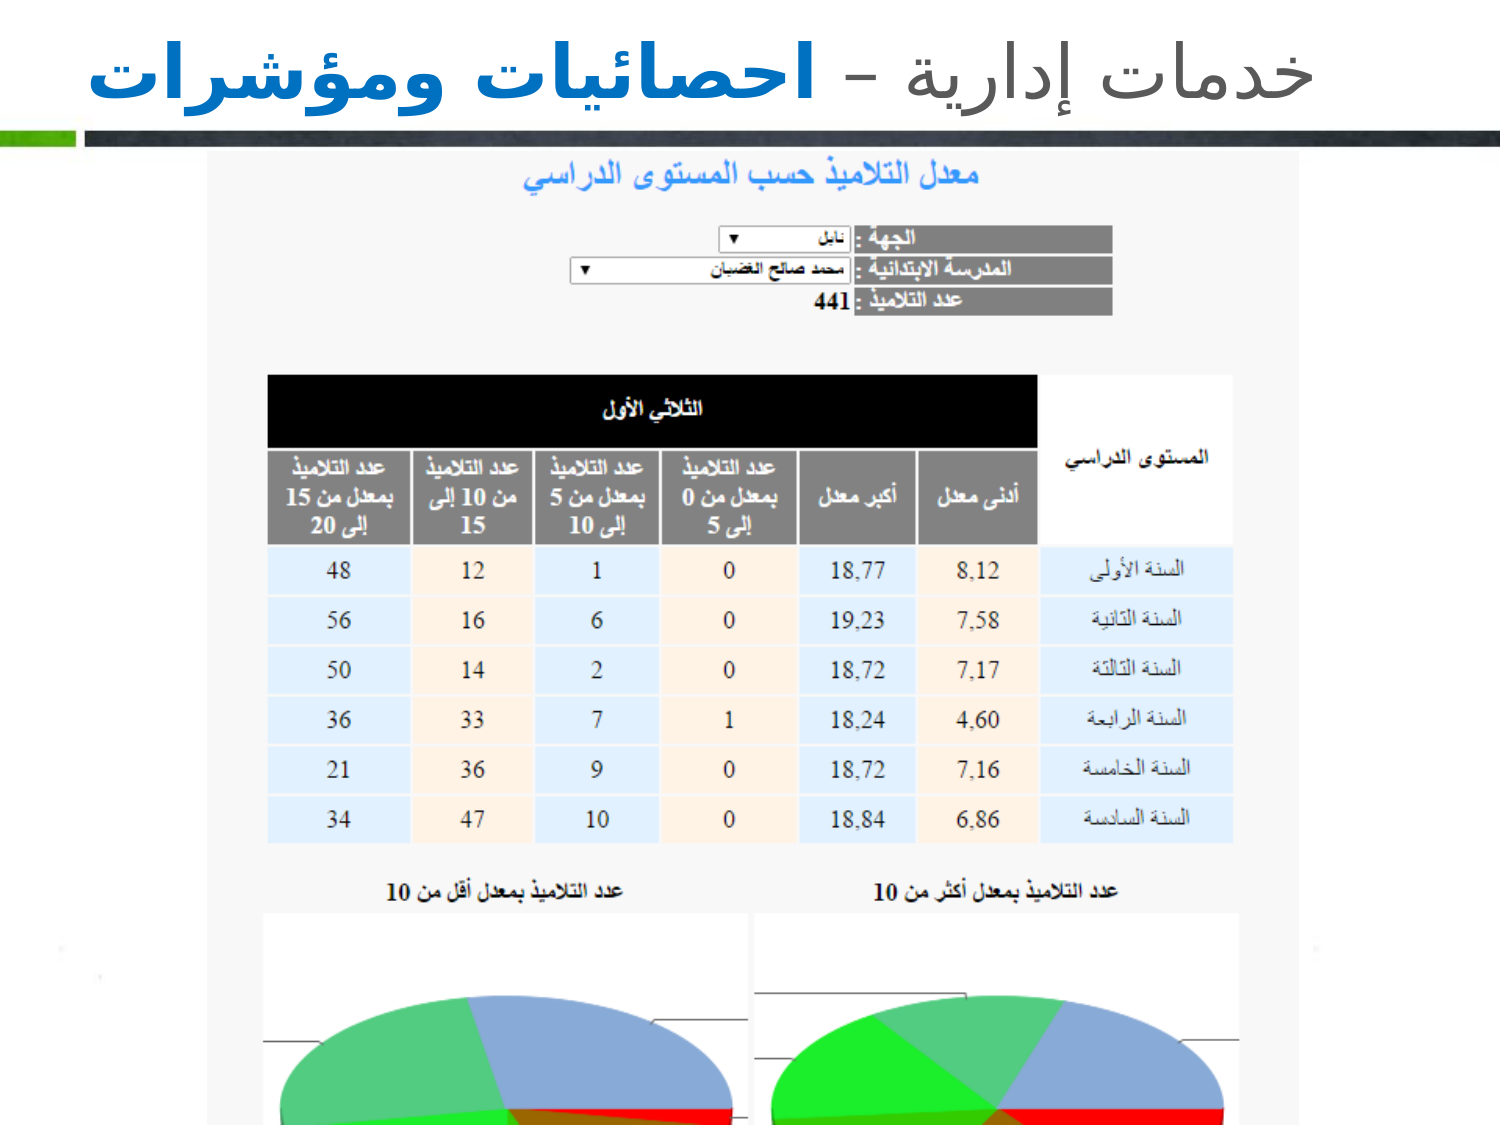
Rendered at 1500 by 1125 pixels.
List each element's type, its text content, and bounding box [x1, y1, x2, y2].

title خدمات إدارية – احصائيات ومؤشرات [71, 12, 1450, 125]
picture [0, 0, 1500, 1125]
